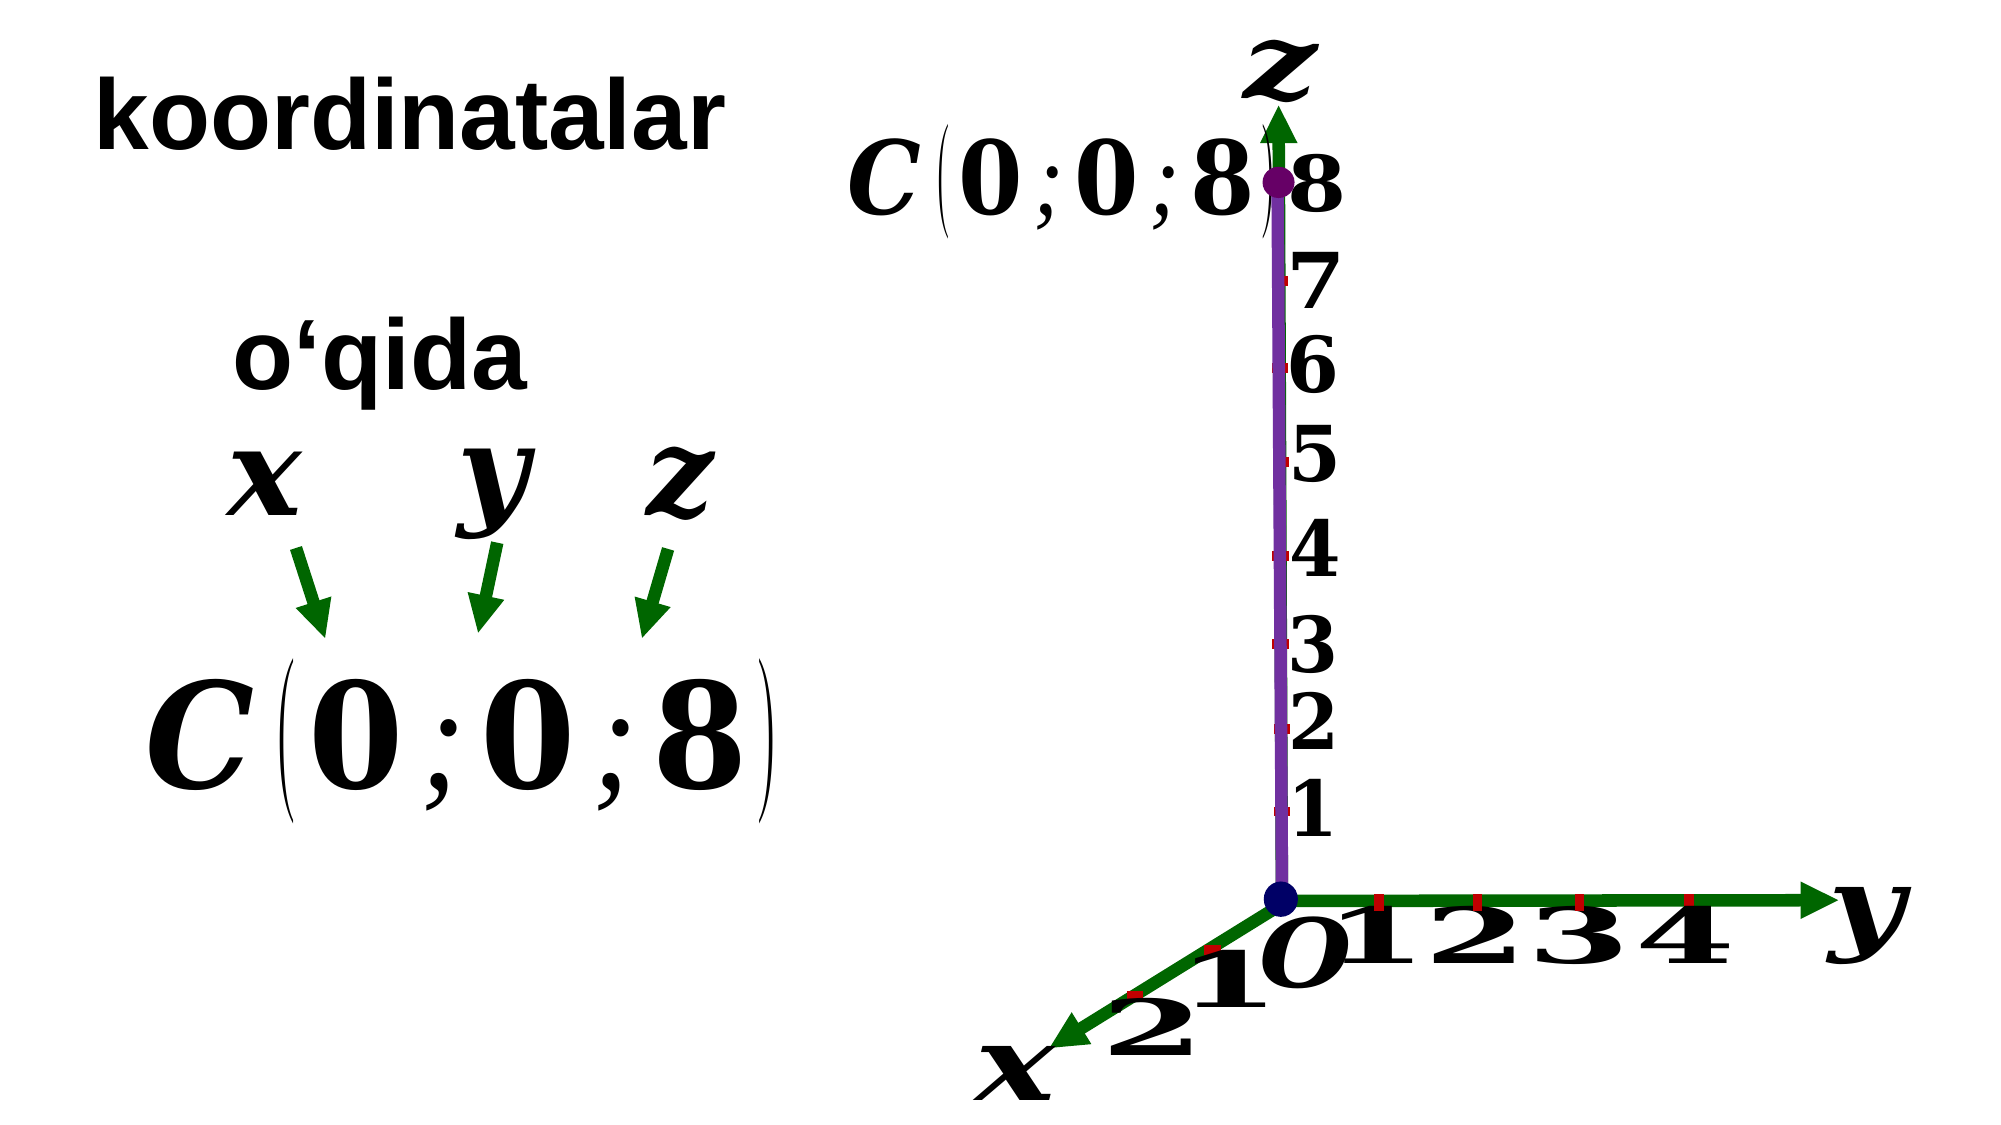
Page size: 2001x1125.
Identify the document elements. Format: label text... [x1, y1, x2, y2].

text_box [1473, 894, 1482, 900]
text_box [1473, 901, 1482, 911]
text_box [1374, 901, 1384, 911]
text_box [1278, 105, 1282, 172]
text_box [1282, 167, 1295, 198]
text_box [1684, 901, 1694, 906]
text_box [642, 548, 669, 638]
text_box [1374, 894, 1384, 900]
text_box [1262, 166, 1278, 198]
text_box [1049, 902, 1285, 1048]
text_box [1575, 894, 1584, 900]
text_box [1263, 881, 1298, 917]
text_box [1684, 894, 1694, 900]
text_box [478, 542, 498, 633]
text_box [1277, 172, 1282, 893]
text_box [1575, 901, 1584, 911]
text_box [295, 547, 326, 638]
text_box koordinatalar o‘qida [6, 41, 768, 417]
